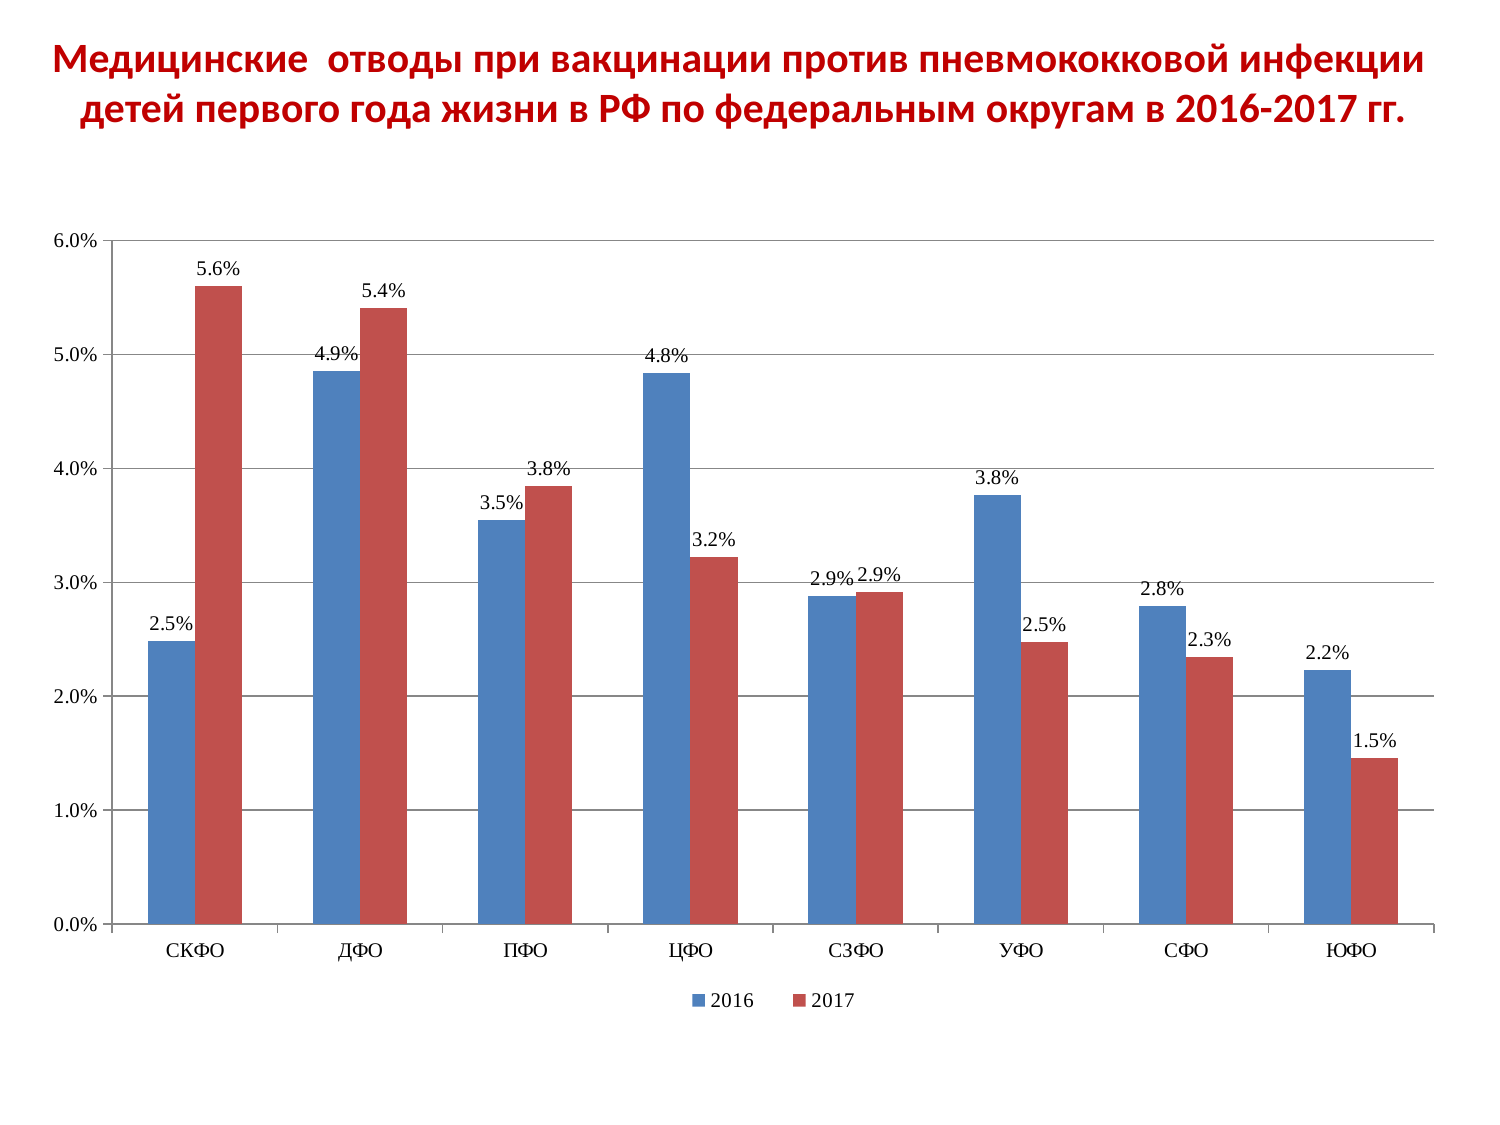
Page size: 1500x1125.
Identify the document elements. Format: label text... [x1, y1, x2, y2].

chart [24, 212, 1463, 1026]
title Медицинские отводы при вакцинации против пневмококковой инфекции детей первого года жизни в РФ по федеральным округам в 2016-2017 гг. [24, 37, 1463, 175]
